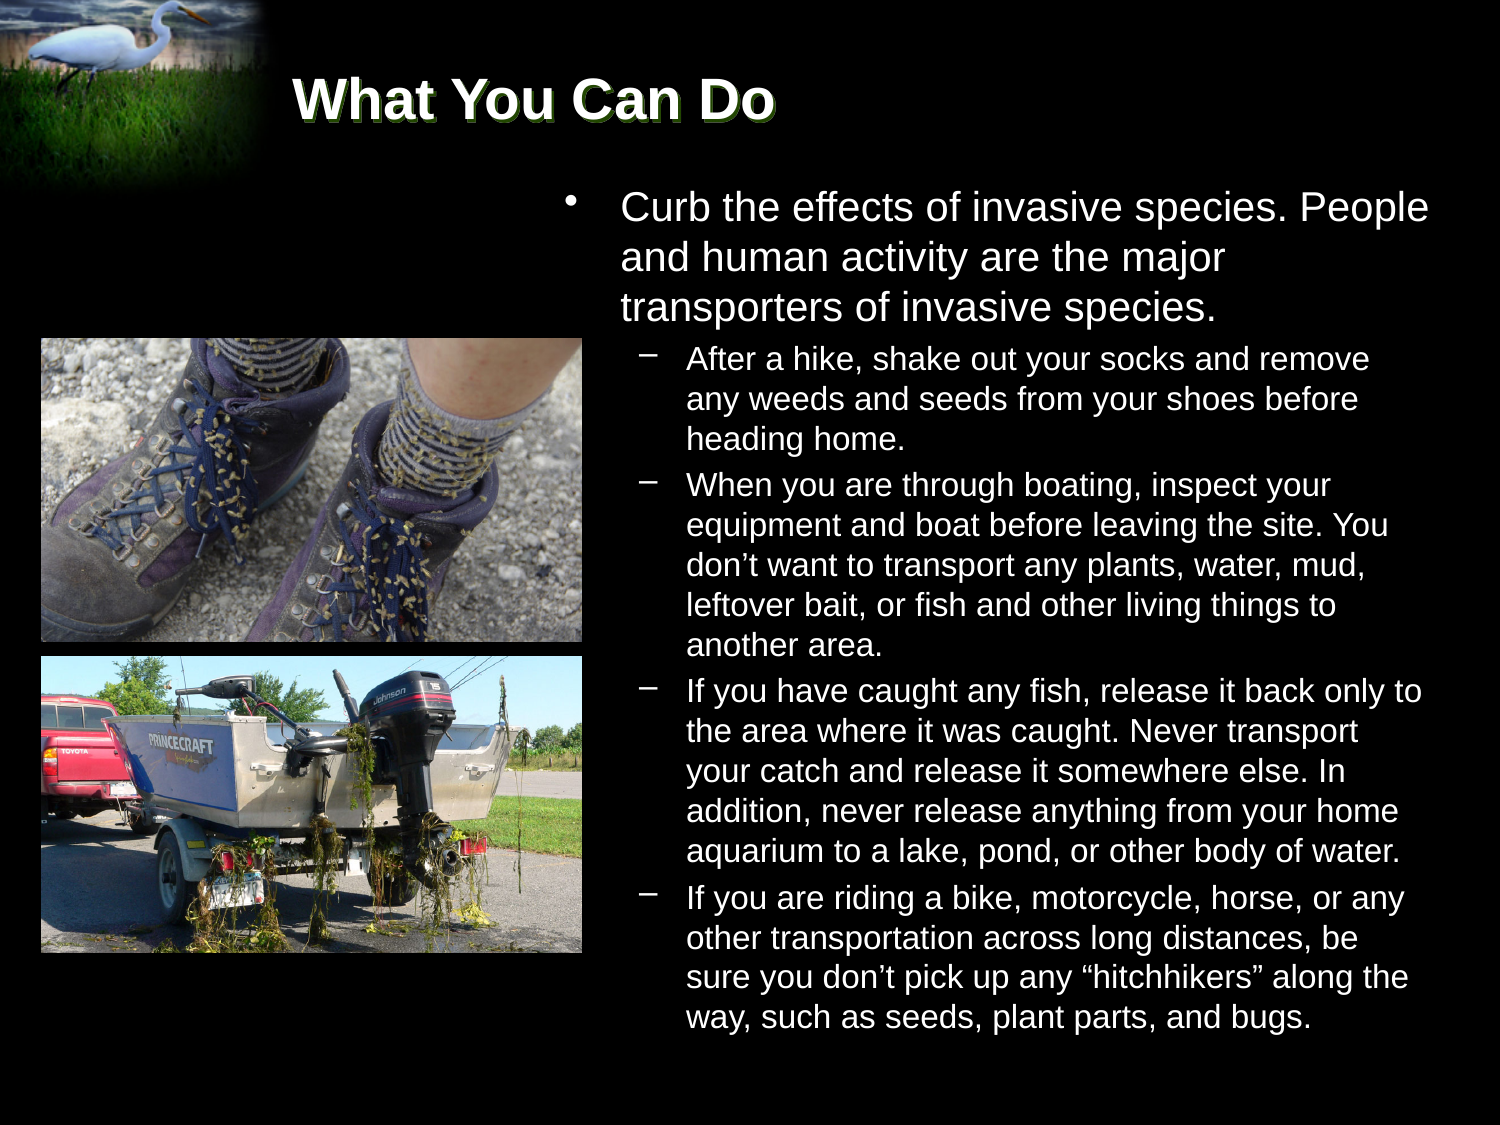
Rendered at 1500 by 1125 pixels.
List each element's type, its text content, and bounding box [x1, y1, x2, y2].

picture [0, 0, 1500, 1125]
list Curb the effects of invasive species. People and human activity are the major transporters of invasive species. After a hike, shake out your socks and remove any weeds and seeds from your shoes before heading home. When you are through boating, inspect your equipment and boat before leaving the site. You don’t want to transport any plants, water, mud, leftover bait, or fish and other living things to another area. If you have caught any fish, release it back only to the area where it was caught. Never transport your catch and release it somewhere else. In addition, never release anything from your home aquarium to a lake, pond, or other body of water. If you are riding a bike, motorcycle, horse, or any other transportation across long distances, be sure you don’t pick up any “hitchhikers” along the way, such as seeds, plant parts, and bugs. [548, 172, 1448, 1059]
title What You Can Do [277, 54, 1389, 139]
